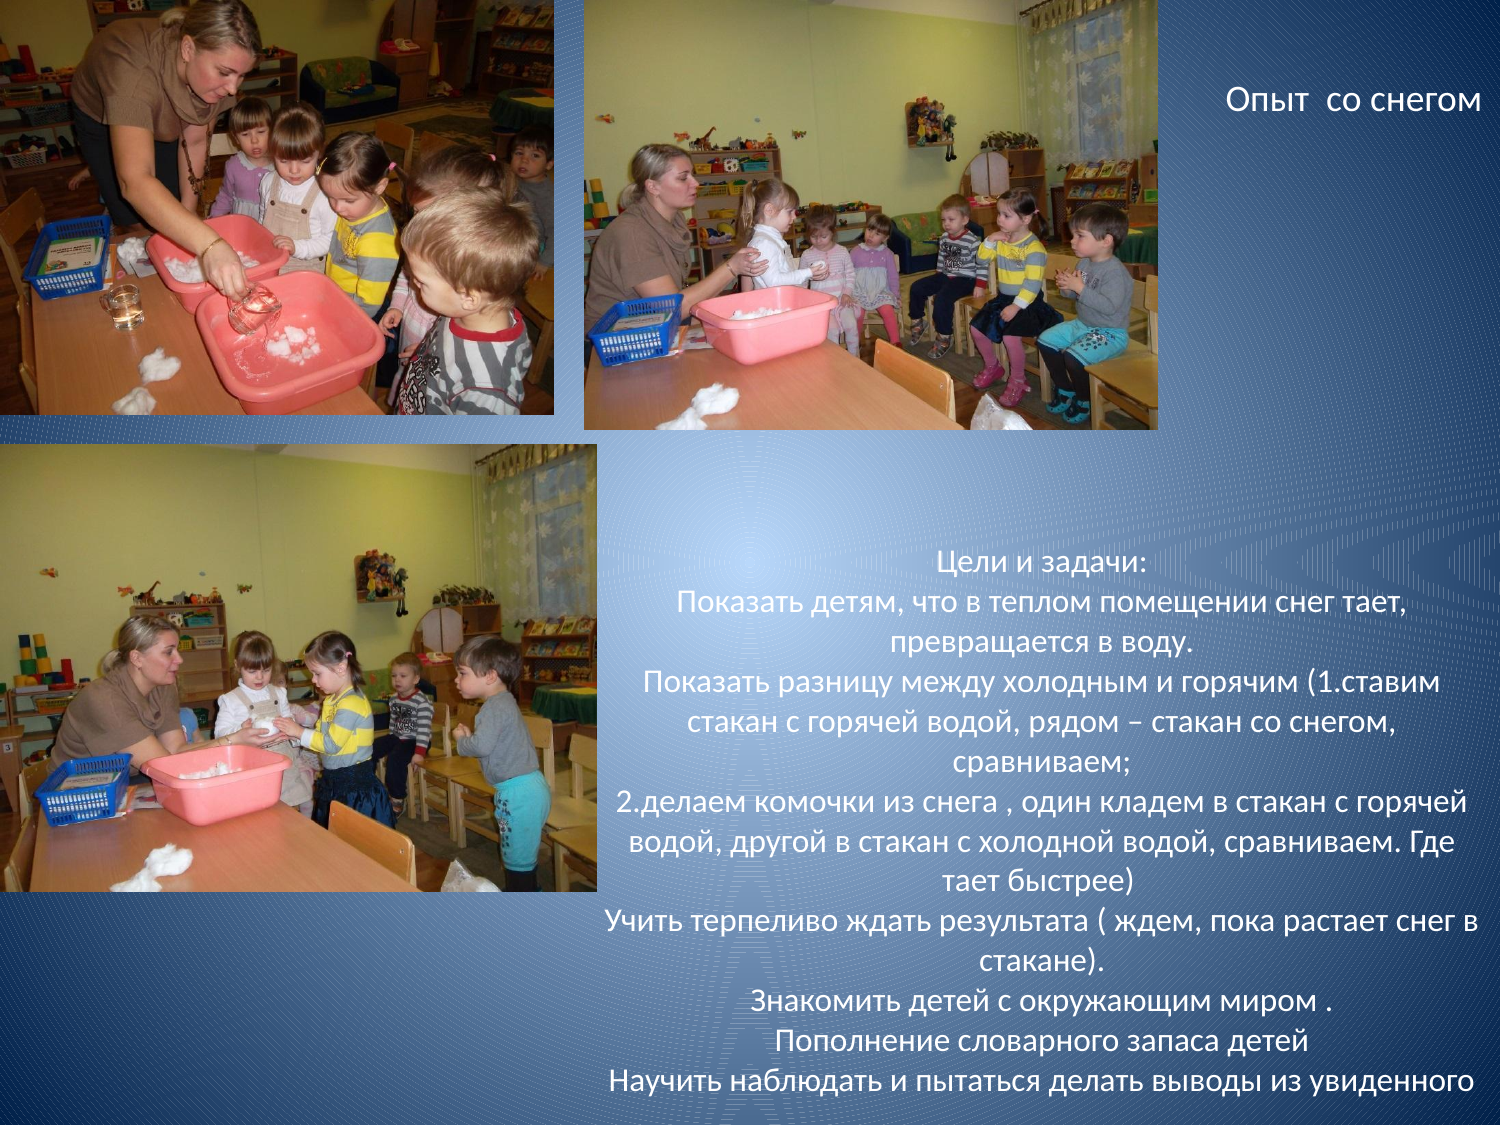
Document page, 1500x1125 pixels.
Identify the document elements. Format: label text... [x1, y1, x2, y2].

picture [584, 0, 1158, 430]
title Цели и задачи: Показать детям, что в теплом помещении снег тает, превращается в воду. Показать разницу между холодным и горячим (1.ставим стакан с горячей водой, рядом – стакан со снегом, сравниваем; 2.делаем комочки из снега , один кладем в стакан с горячей водой, другой в стакан с холодной водой, сравниваем. Где тает быстрее) Учить терпеливо ждать результата ( ждем, пока растает снег в стакане). Знакомить детей с окружающим миром . Пополнение словарного запаса детей Научить наблюдать и пытаться делать выводы из увиденного [584, 503, 1500, 1125]
picture [0, 444, 597, 892]
text_box Опыт со снегом [1210, 66, 1500, 127]
picture [0, 0, 554, 416]
